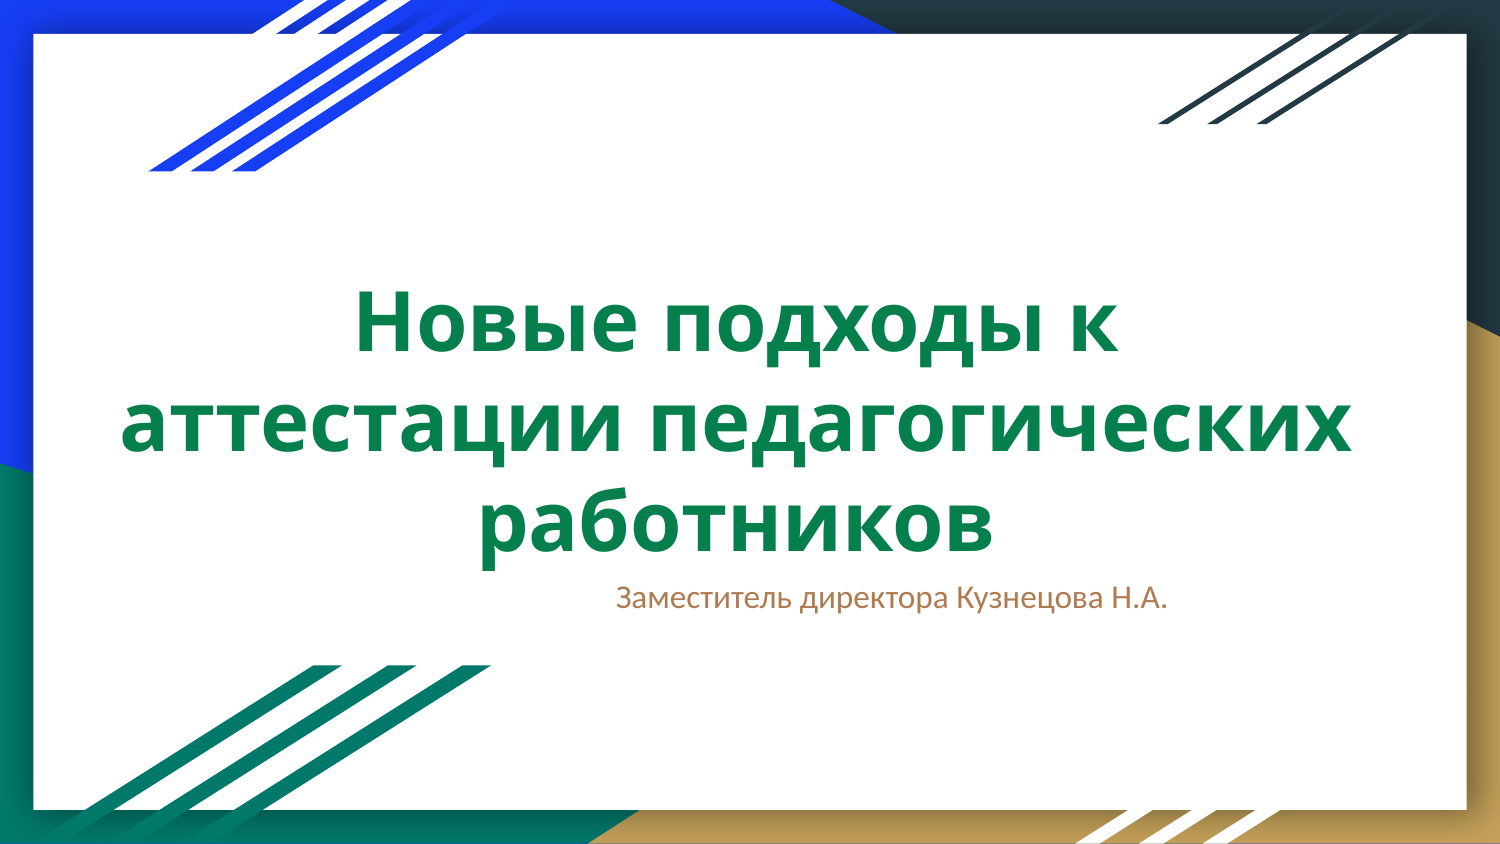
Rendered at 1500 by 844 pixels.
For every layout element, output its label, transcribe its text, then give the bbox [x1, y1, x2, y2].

title Новые подходы к аттестации педагогических работников [73, 298, 1399, 537]
subtitle Заместитель директора Кузнецова Н.А. [304, 559, 1185, 646]
